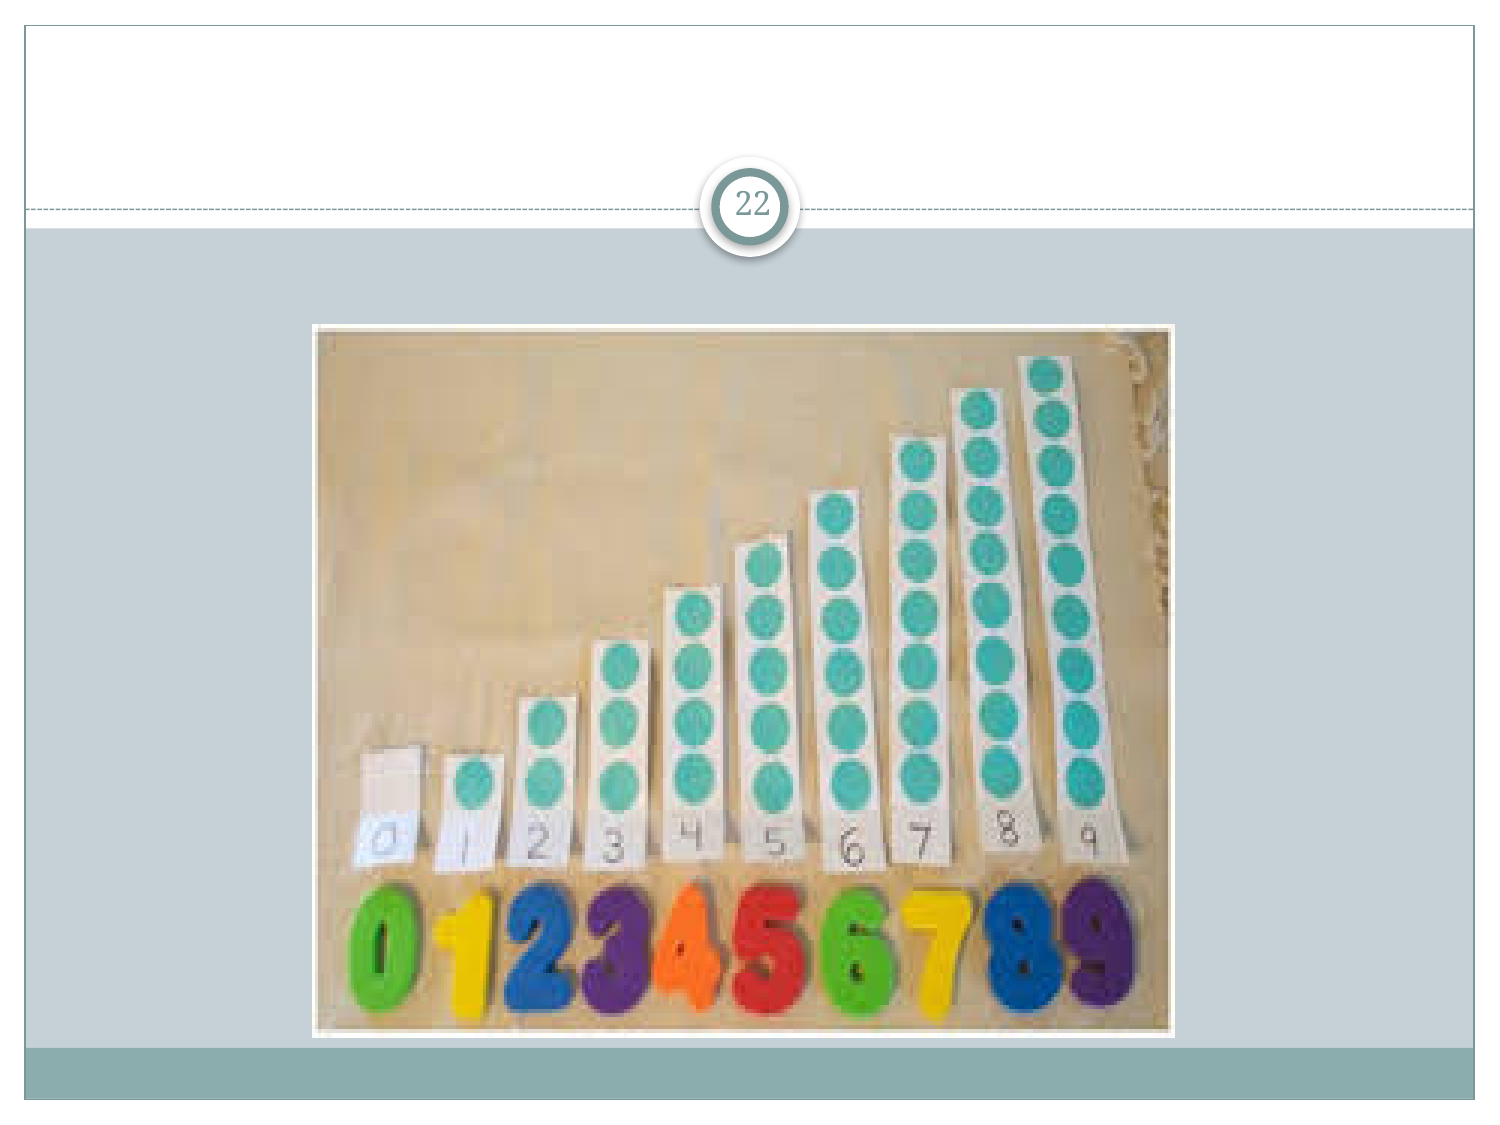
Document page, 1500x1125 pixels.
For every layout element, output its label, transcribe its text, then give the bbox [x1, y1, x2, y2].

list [312, 324, 1176, 1038]
slide_number 22 [715, 168, 791, 241]
